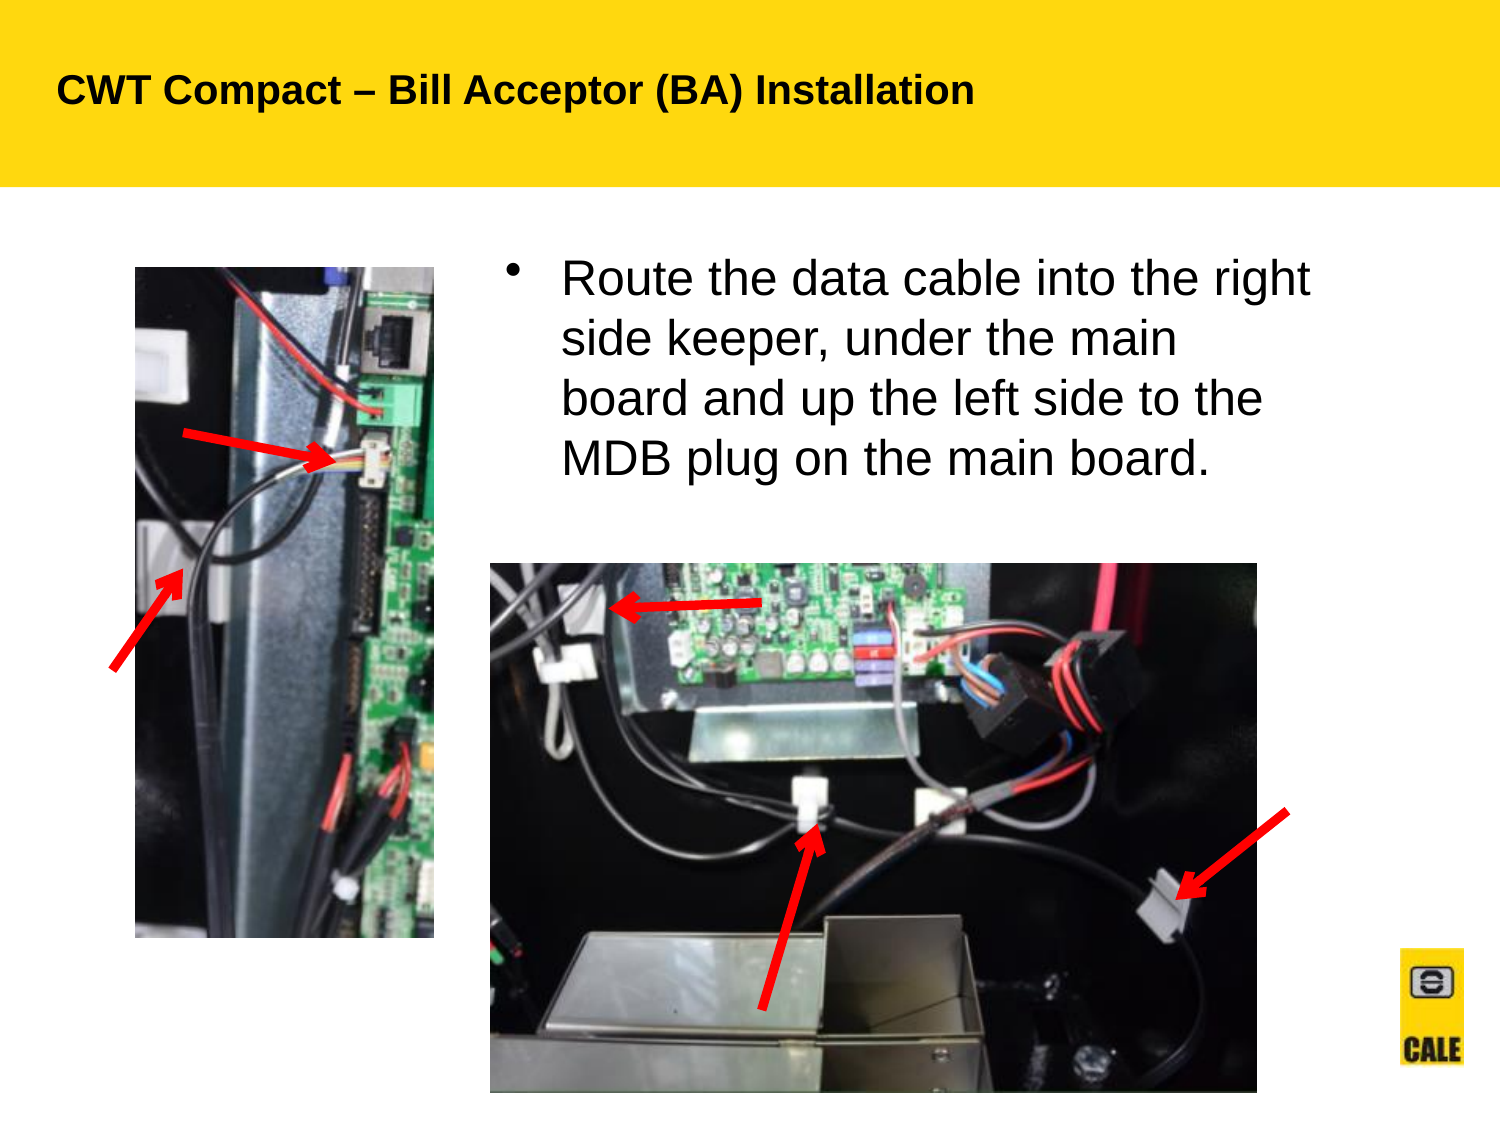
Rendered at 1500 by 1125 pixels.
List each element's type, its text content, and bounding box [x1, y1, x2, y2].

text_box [1174, 810, 1288, 901]
title CWT Compact – Bill Acceptor (BA) Installation [41, 31, 1072, 145]
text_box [608, 602, 762, 609]
picture [135, 266, 434, 939]
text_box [761, 823, 818, 1011]
text_box Route the data cable into the right side keeper, under the main board and up the left side to the MDB plug on the main board. [490, 238, 1330, 493]
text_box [182, 432, 337, 463]
picture [1400, 948, 1464, 1068]
picture [489, 563, 1257, 1093]
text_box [111, 568, 184, 671]
